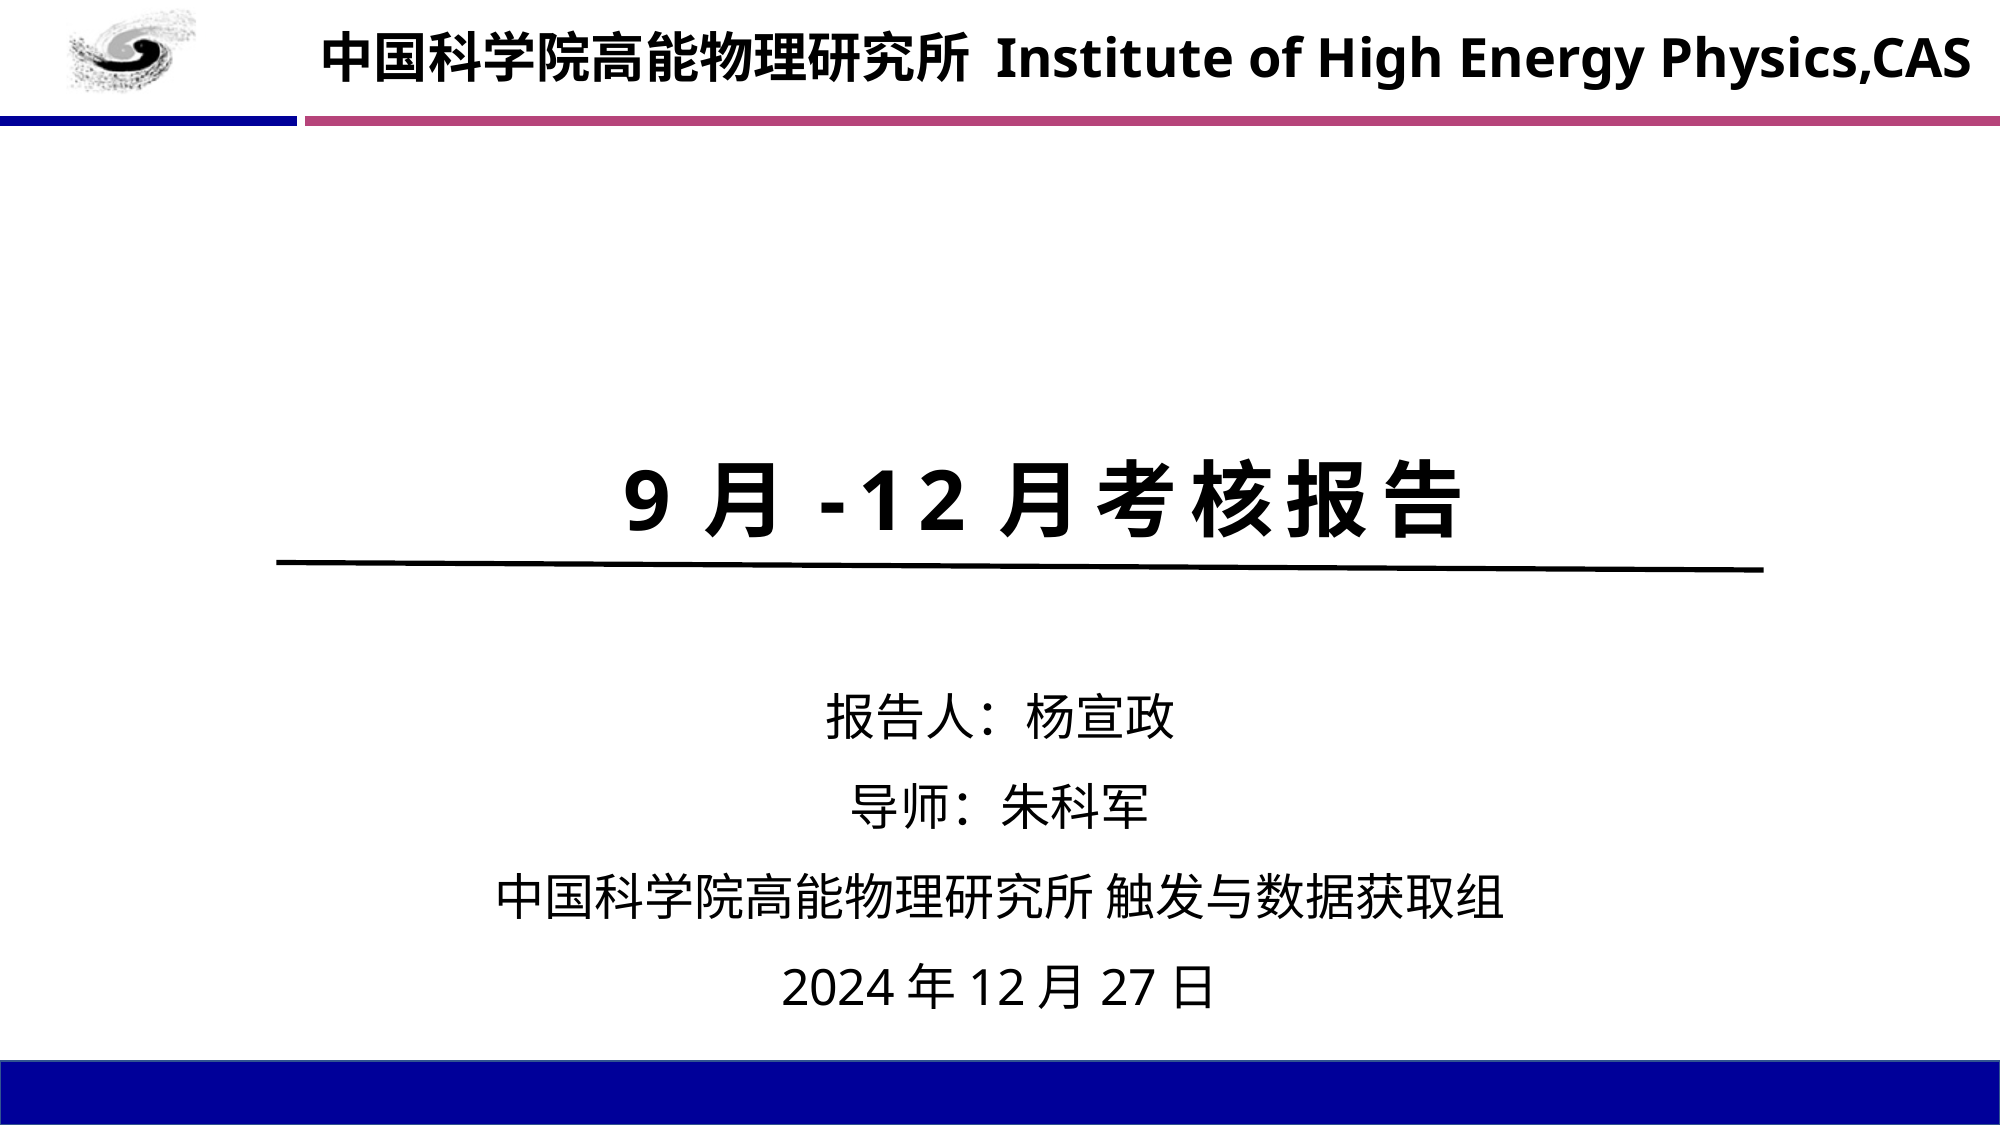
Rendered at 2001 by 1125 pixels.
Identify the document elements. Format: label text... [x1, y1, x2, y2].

text_box [0, 1060, 2000, 1125]
text_box 9月-12月考核报告 [225, 390, 1864, 555]
picture [57, 4, 206, 110]
text_box 报告人：杨宣政 导师：朱科军 中国科学院高能物理研究所 触发与数据获取组 2024年12月27日 [412, 648, 1588, 1023]
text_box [276, 562, 1764, 570]
text_box 中国科学院高能物理研究所 Institute of High Energy Physics,CAS [304, 15, 2000, 96]
